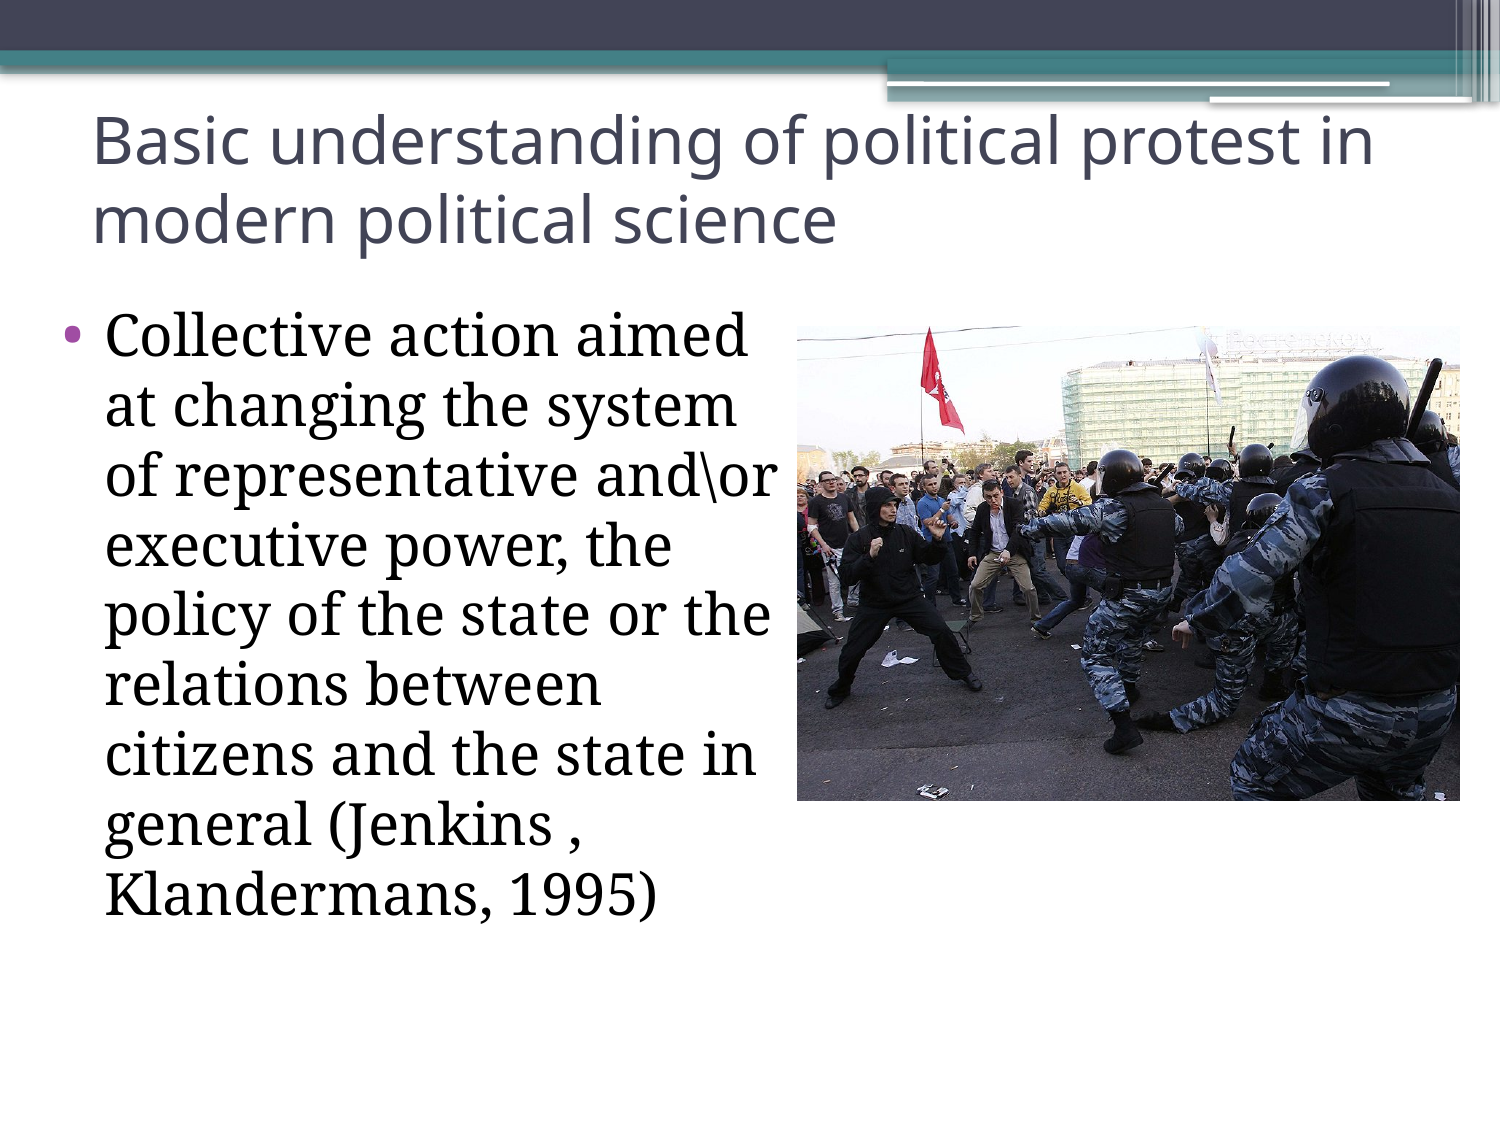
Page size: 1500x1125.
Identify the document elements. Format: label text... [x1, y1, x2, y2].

list Collective action aimed at changing the system of representative and\or executive power, the policy of the state or the relations between citizens and the state in general (Jenkins , Klandermans, 1995) [29, 290, 798, 1125]
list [796, 326, 1460, 801]
title Basic understanding of political protest in modern political science [76, 90, 1427, 265]
